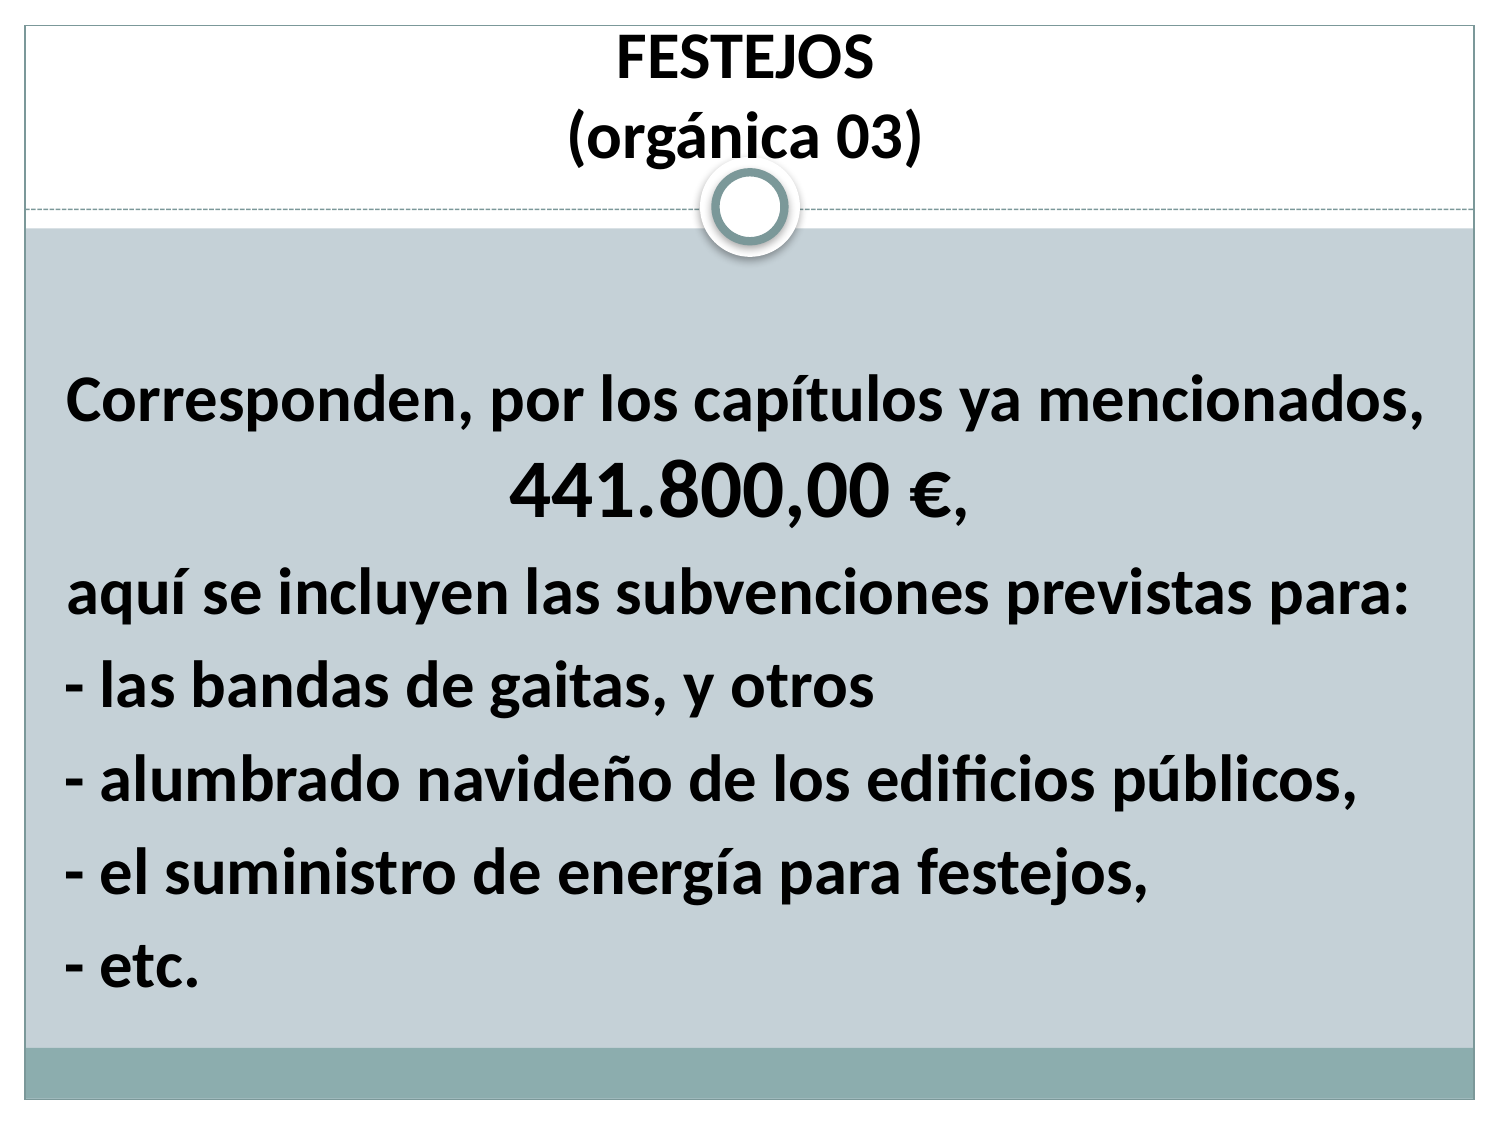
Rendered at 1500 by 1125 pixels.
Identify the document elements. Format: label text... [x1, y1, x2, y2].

list Corresponden, por los capítulos ya mencionados, 441.800,00 €, aquí se incluyen las subvenciones previstas para: - las bandas de gaitas, y otros - alumbrado navideño de los edificios públicos, - el suministro de energía para festejos, - etc. [49, 250, 1445, 1043]
title FESTEJOS (orgánica 03) [53, 54, 1454, 179]
